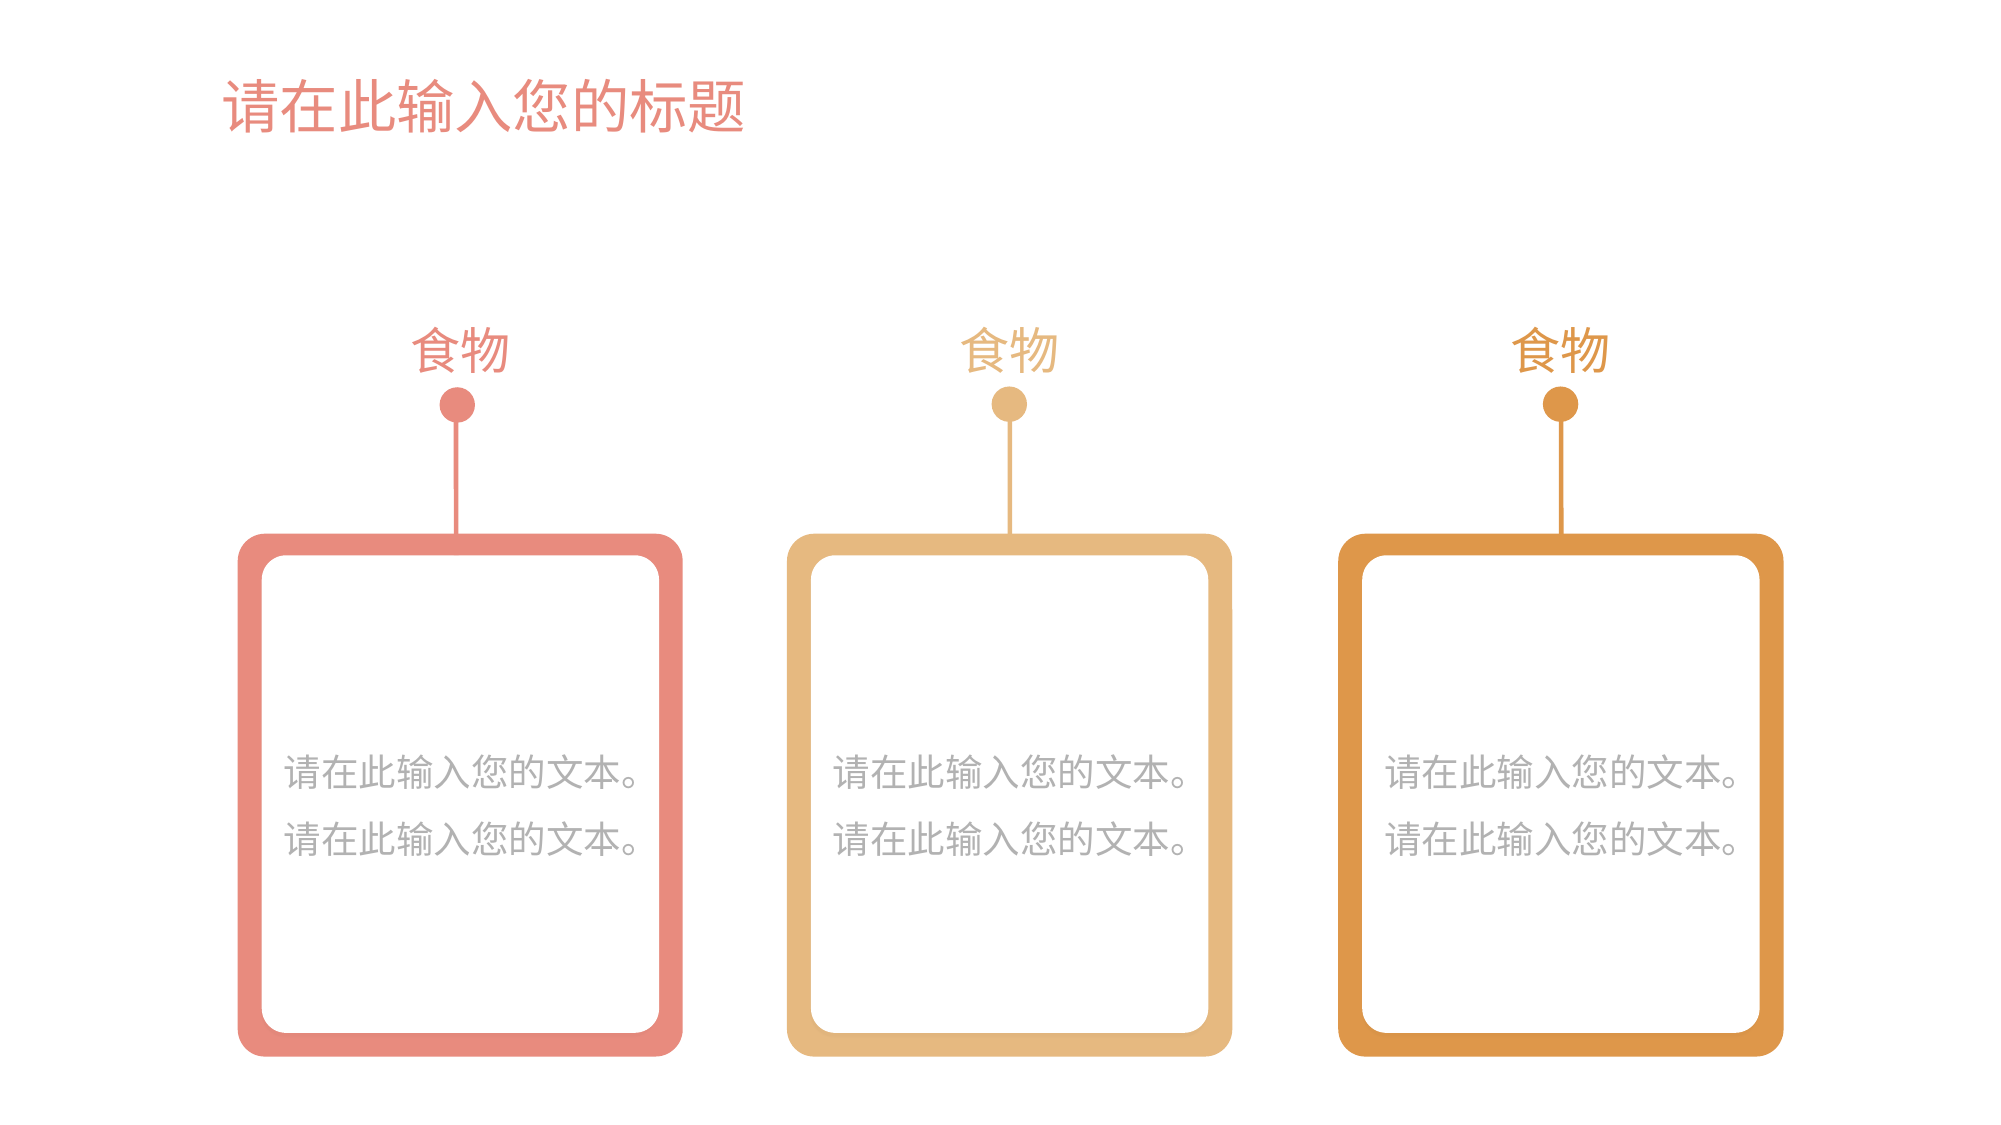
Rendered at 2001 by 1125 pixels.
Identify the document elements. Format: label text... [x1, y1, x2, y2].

text_box 请在此输入您的文本。请在此输入您的文本。 [810, 555, 1209, 1033]
text_box 食物 [1495, 312, 1627, 388]
text_box [237, 533, 683, 1057]
text_box 请在此输入您的文本。请在此输入您的文本。 [1362, 555, 1760, 1033]
text_box [439, 387, 475, 423]
text_box [786, 533, 1233, 1057]
text_box [991, 386, 1028, 422]
text_box [1542, 386, 1579, 422]
text_box 食物 [943, 312, 1076, 388]
text_box 请在此输入您的文本。请在此输入您的文本。 [261, 555, 660, 1033]
text_box 请在此输入您的标题 [206, 44, 1794, 167]
text_box [1338, 533, 1784, 1057]
text_box 食物 [394, 312, 526, 388]
